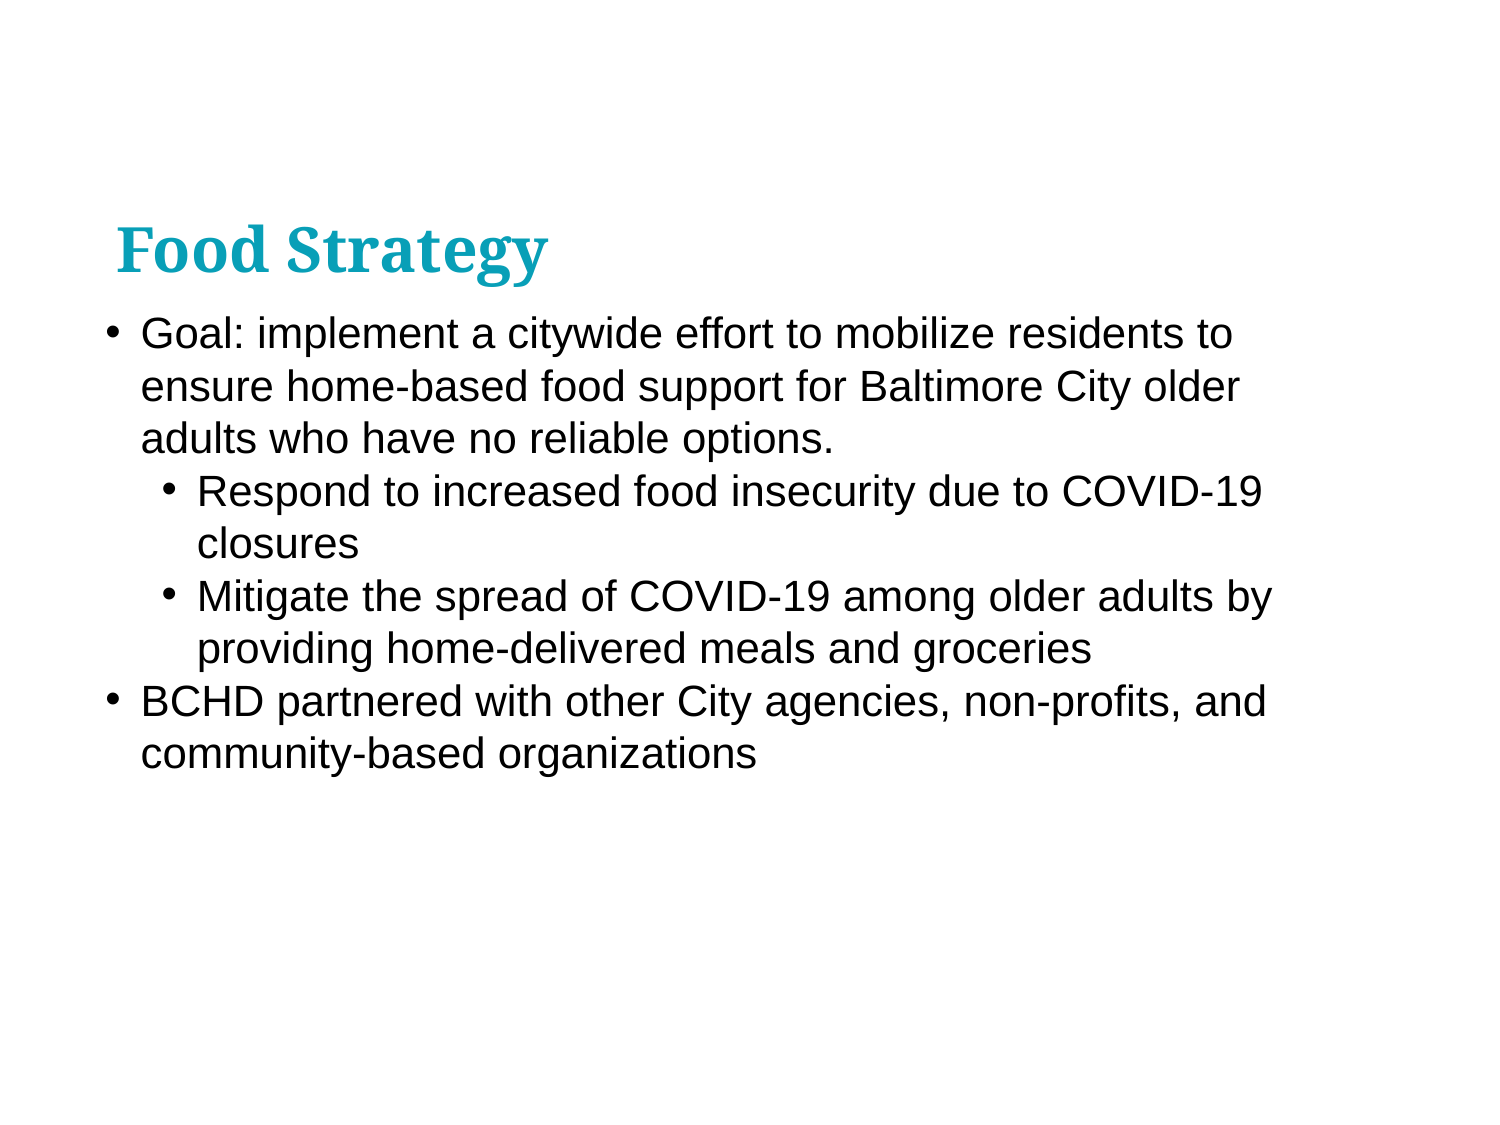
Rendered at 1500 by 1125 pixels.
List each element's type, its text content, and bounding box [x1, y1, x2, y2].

title Food Strategy [101, 170, 1396, 334]
text_box Goal: implement a citywide effort to mobilize residents to ensure home-based food support for Baltimore City older adults who have no reliable options. Respond to increased food insecurity due to COVID-19 closures Mitigate the spread of COVID-19 among older adults by providing home-delivered meals and groceries BCHD partnered with other City agencies, non-profits, and community-based organizations [94, 299, 1347, 836]
